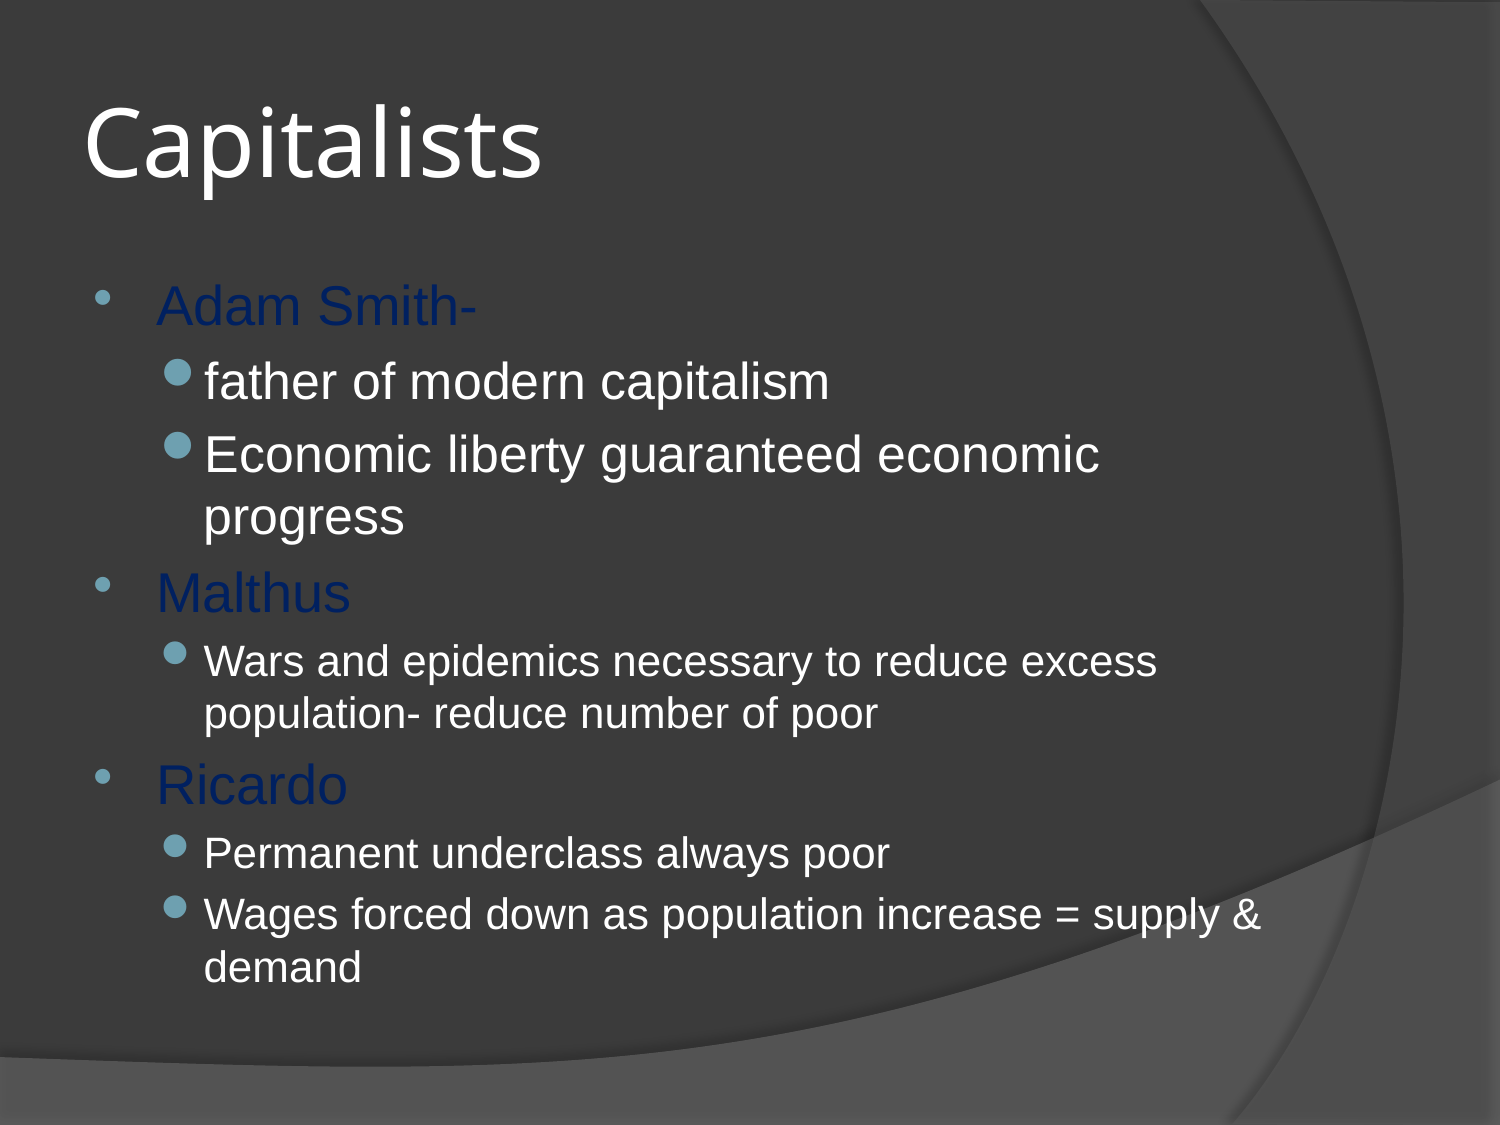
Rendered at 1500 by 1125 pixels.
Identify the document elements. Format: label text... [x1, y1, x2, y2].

list Adam Smith- father of modern capitalism Economic liberty guaranteed economic progress Malthus Wars and epidemics necessary to reduce excess population- reduce number of poor Ricardo Permanent underclass always poor Wages forced down as population increase = supply & demand [75, 262, 1300, 1005]
title Capitalists [75, 45, 1300, 233]
